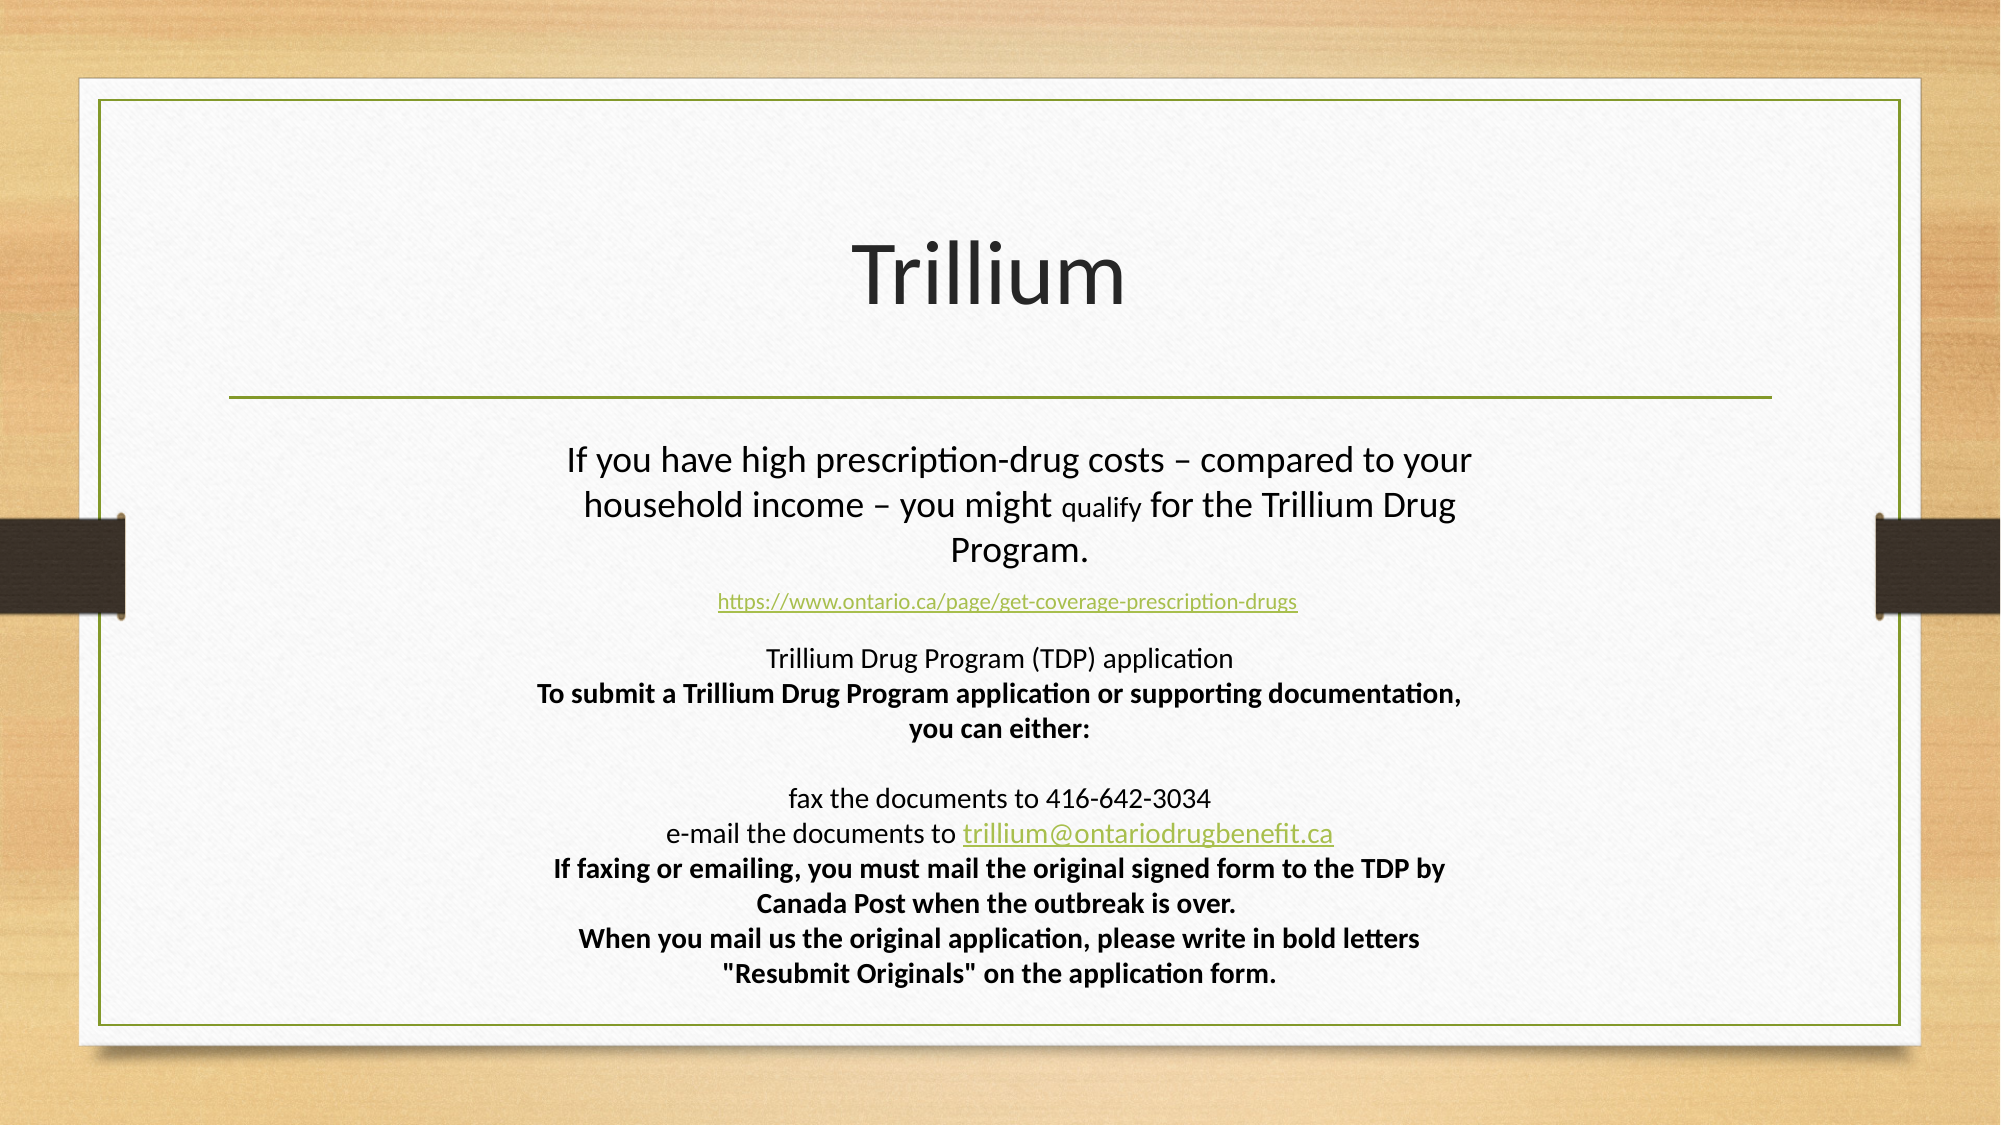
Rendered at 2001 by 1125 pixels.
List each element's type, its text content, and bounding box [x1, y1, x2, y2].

picture [0, 0, 2001, 1125]
title Trillium [212, 161, 1788, 375]
text_box If you have high prescription-drug costs – compared to your household income – you might qualify for the Trillium Drug Program. [518, 427, 1522, 578]
text_box Trillium Drug Program (TDP) application To submit a Trillium Drug Program application or supporting documentation, you can either: fax the documents to 416-642-3034 e-mail the documents to trillium@ontariodrugbenefit.ca If faxing or emailing, you must mail the original signed form to the TDP by Canada Post when the outbreak is over. When you mail us the original application, please write in bold letters "Resubmit Originals" on the application form. [498, 631, 1502, 1052]
text_box https://www.ontario.ca/page/get-coverage-prescription-drugs [702, 579, 1707, 622]
